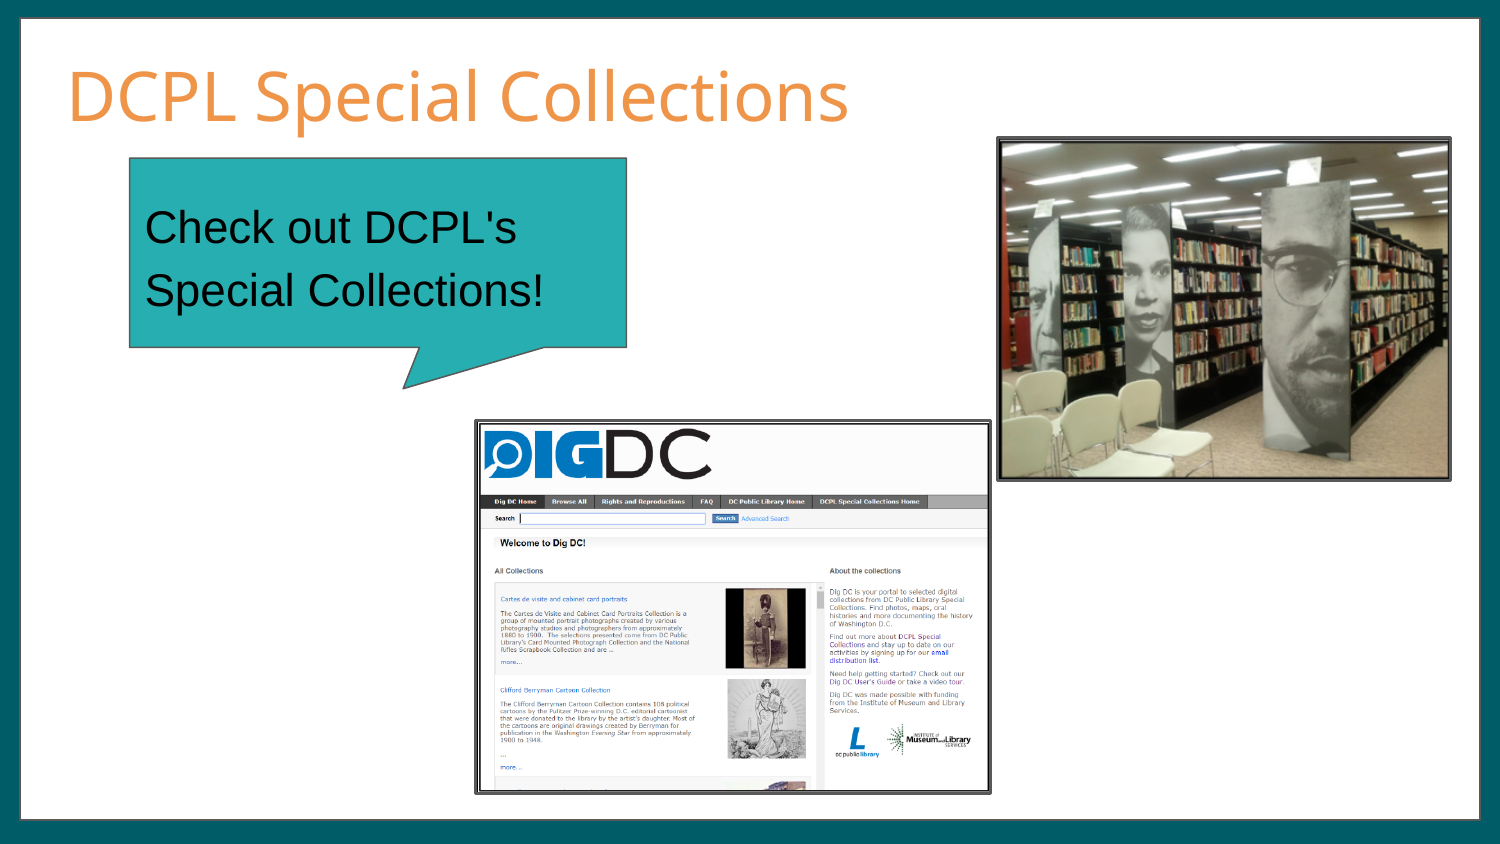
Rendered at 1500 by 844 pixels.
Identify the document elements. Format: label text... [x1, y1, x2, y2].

title DCPL Special Collections [51, 25, 1449, 197]
picture [476, 421, 990, 793]
text_box Check out DCPL's Special Collections! [129, 158, 627, 389]
picture [999, 139, 1450, 479]
